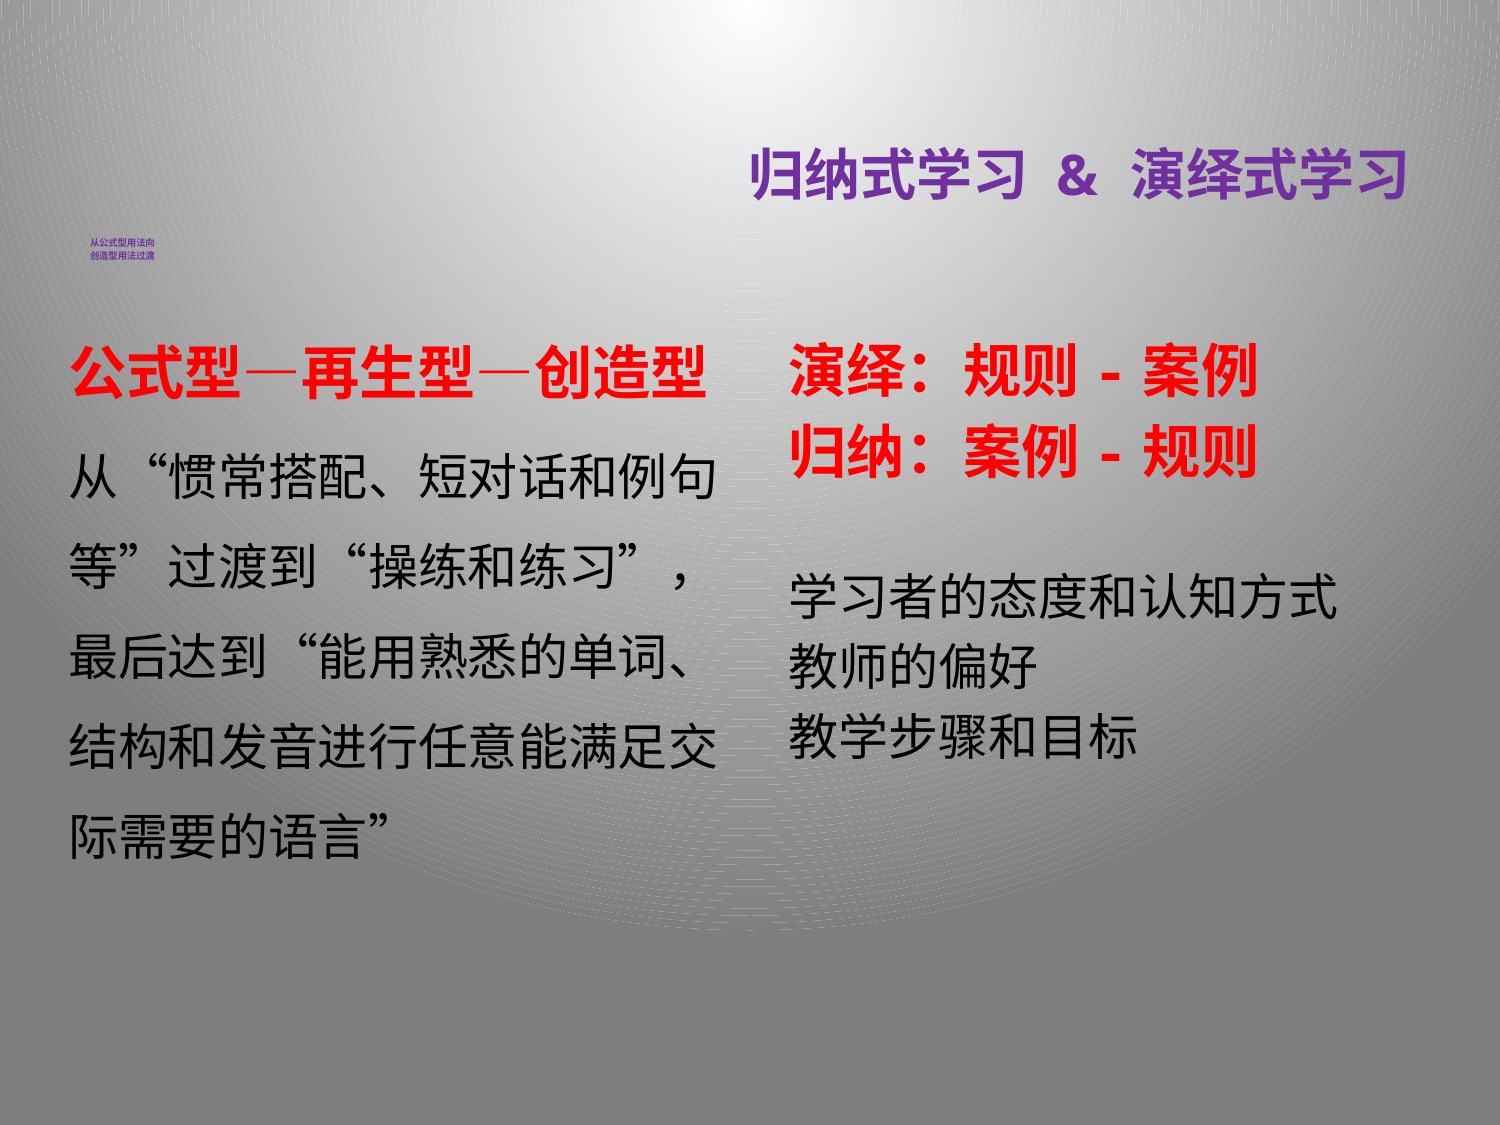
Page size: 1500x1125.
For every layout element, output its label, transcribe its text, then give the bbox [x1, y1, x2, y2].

list 公式型—再生型—创造型 从“惯常搭配、短对话和例句等”过渡到“操练和练习”，最后达到“能用熟悉的单词、结构和发音进行任意能满足交际需要的语言” [53, 293, 750, 942]
list 从公式型用法向 创造型用法过渡 [75, 86, 796, 276]
list 归纳式学习 & 演绎式学习 [733, 104, 1478, 214]
list 演绎：规则-案例 归纳：案例-规则 学习者的态度和认知方式 教师的偏好 教学步骤和目标 [773, 326, 1437, 975]
